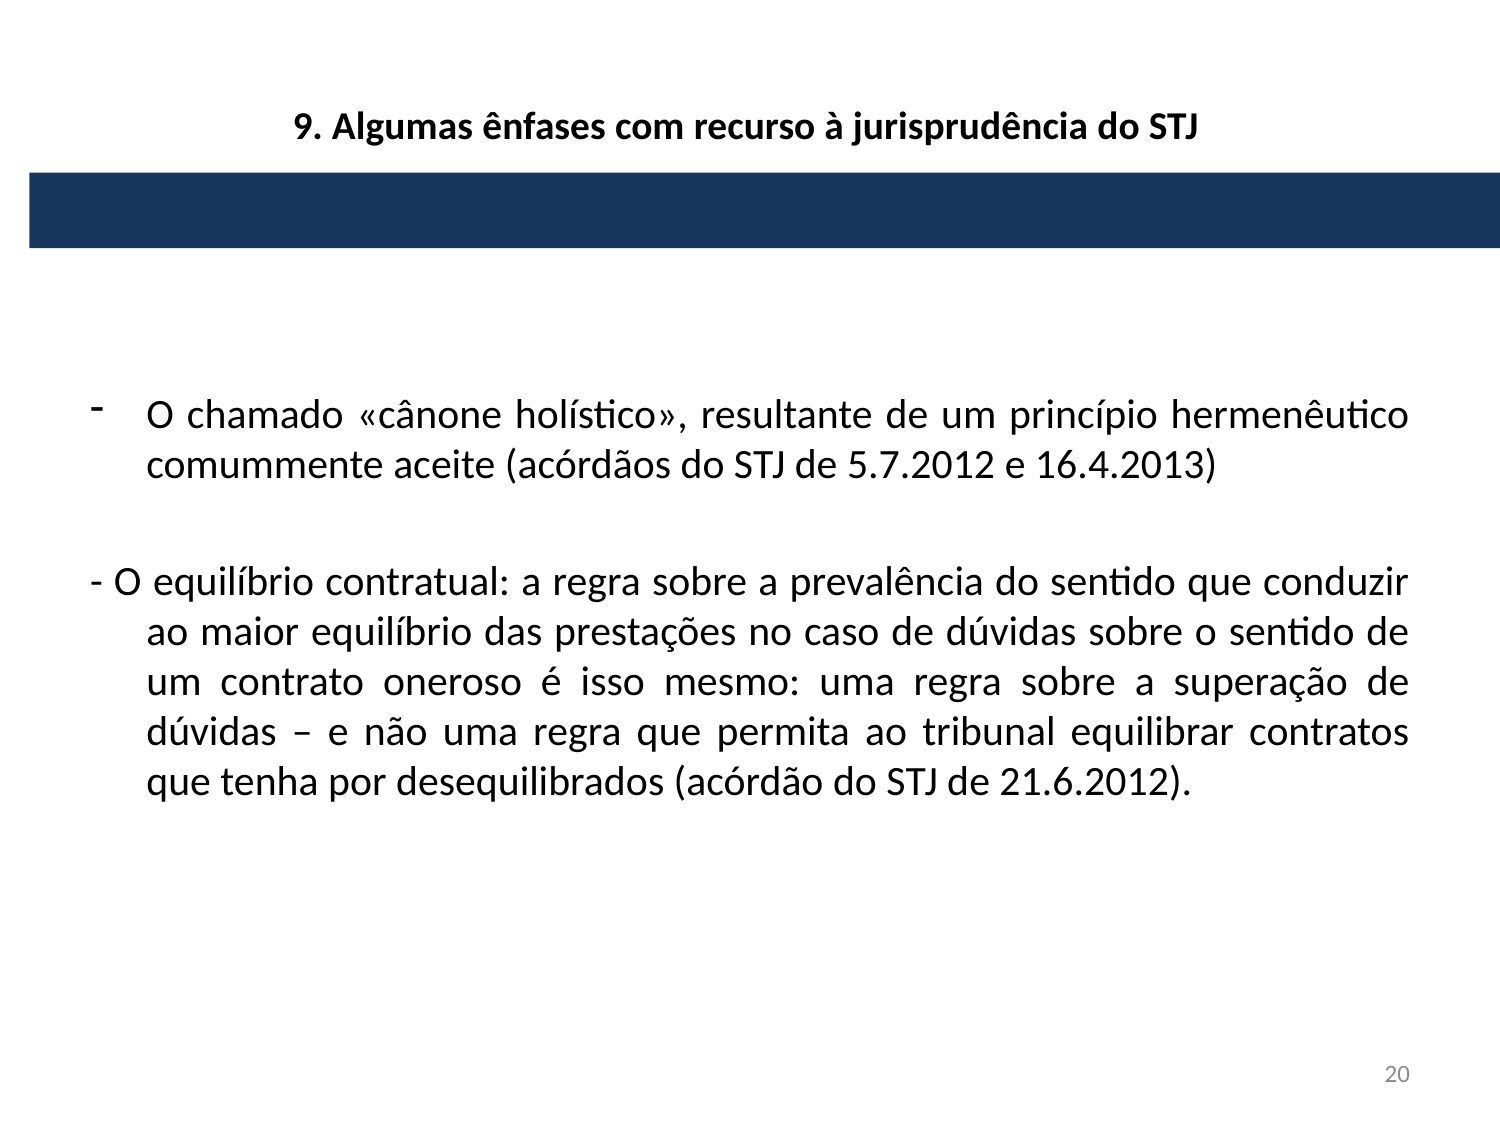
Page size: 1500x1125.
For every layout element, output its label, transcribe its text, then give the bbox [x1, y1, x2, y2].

slide_number 20 [1074, 1042, 1425, 1103]
list O chamado «cânone holístico», resultante de um princípio hermenêutico comummente aceite (acórdãos do STJ de 5.7.2012 e 16.4.2013) - O equilíbrio contratual: a regra sobre a prevalência do sentido que conduzir ao maior equilíbrio das prestações no caso de dúvidas sobre o sentido de um contrato oneroso é isso mesmo: uma regra sobre a superação de dúvidas – e não uma regra que permita ao tribunal equilibrar contratos que tenha por desequilibrados (acórdão do STJ de 21.6.2012). [75, 262, 1425, 1005]
title 9. Algumas ênfases com recurso à jurisprudência do STJ [75, 45, 1425, 171]
text_box [27, 171, 1500, 250]
